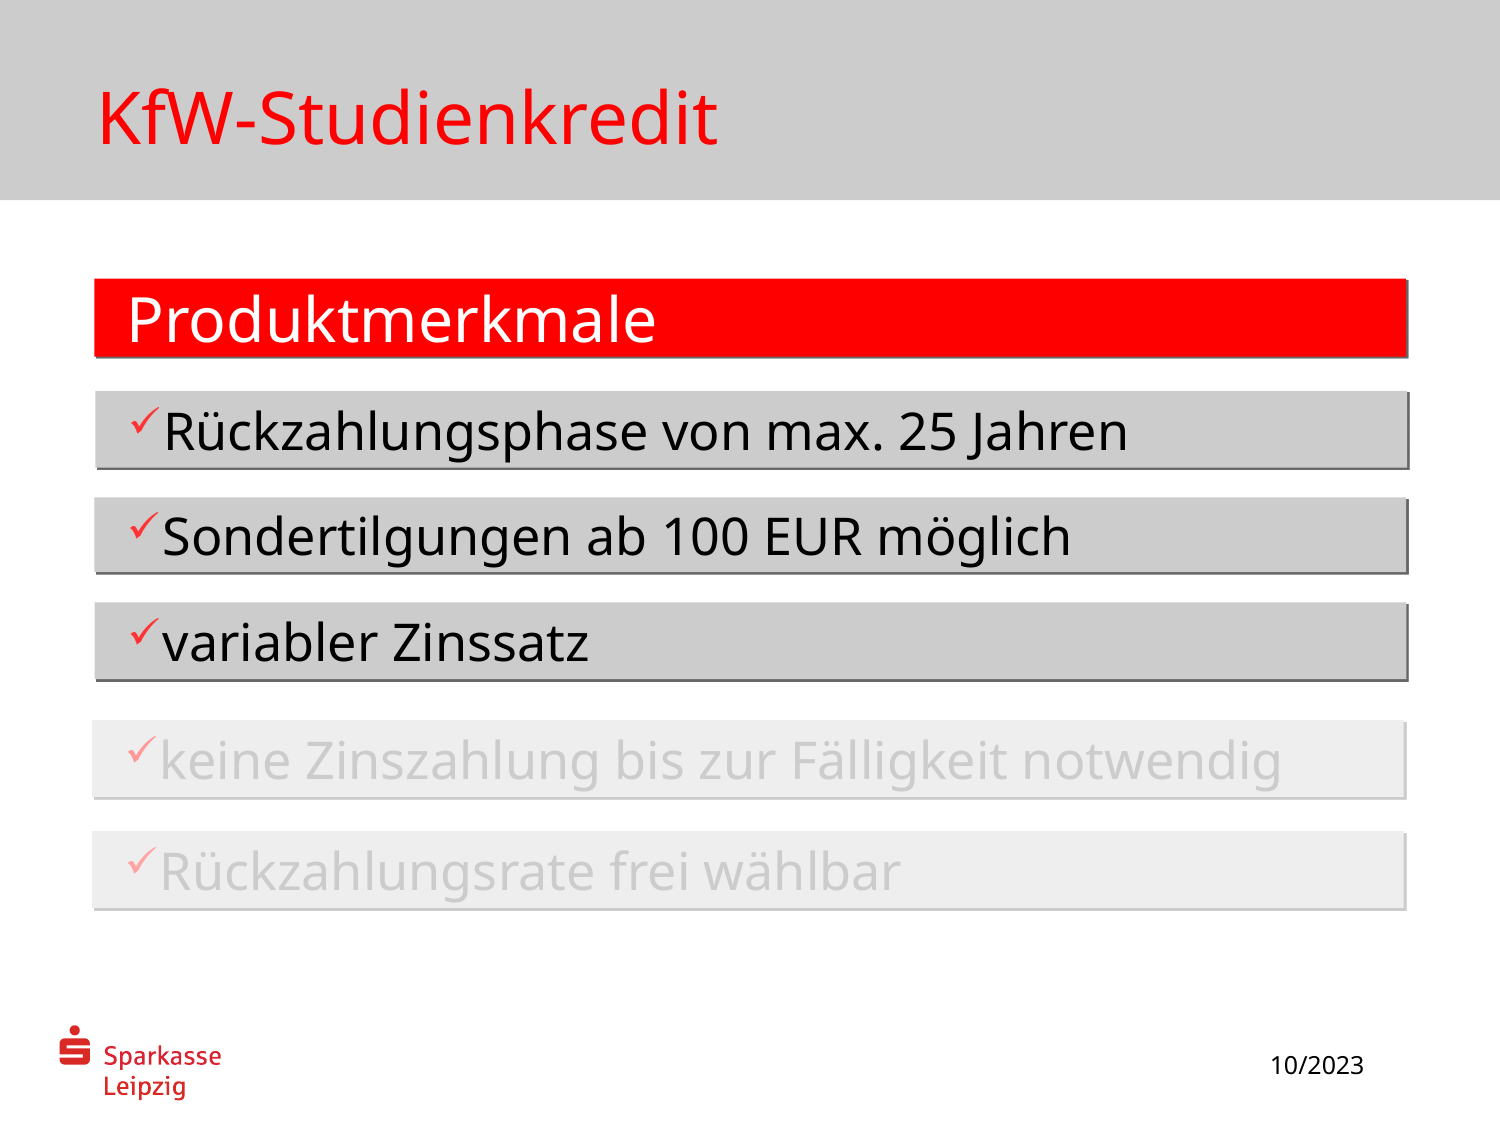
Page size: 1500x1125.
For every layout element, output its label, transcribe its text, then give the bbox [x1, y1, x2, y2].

text_box variabler Zinssatz [94, 602, 1407, 680]
text_box Rückzahlungsrate frei wählbar [92, 831, 1404, 908]
text_box Rückzahlungsphase von max. 25 Jahren [95, 390, 1408, 468]
text_box Sondertilgungen ab 100 EUR möglich [94, 497, 1407, 573]
text_box keine Zinszahlung bis zur Fälligkeit notwendig [92, 720, 1404, 797]
list [99, 240, 1429, 950]
text_box Produktmerkmale [94, 278, 99, 357]
title KfW-Studienkredit [96, 24, 1258, 162]
slide_number 10/2023 [1269, 1050, 1463, 1093]
